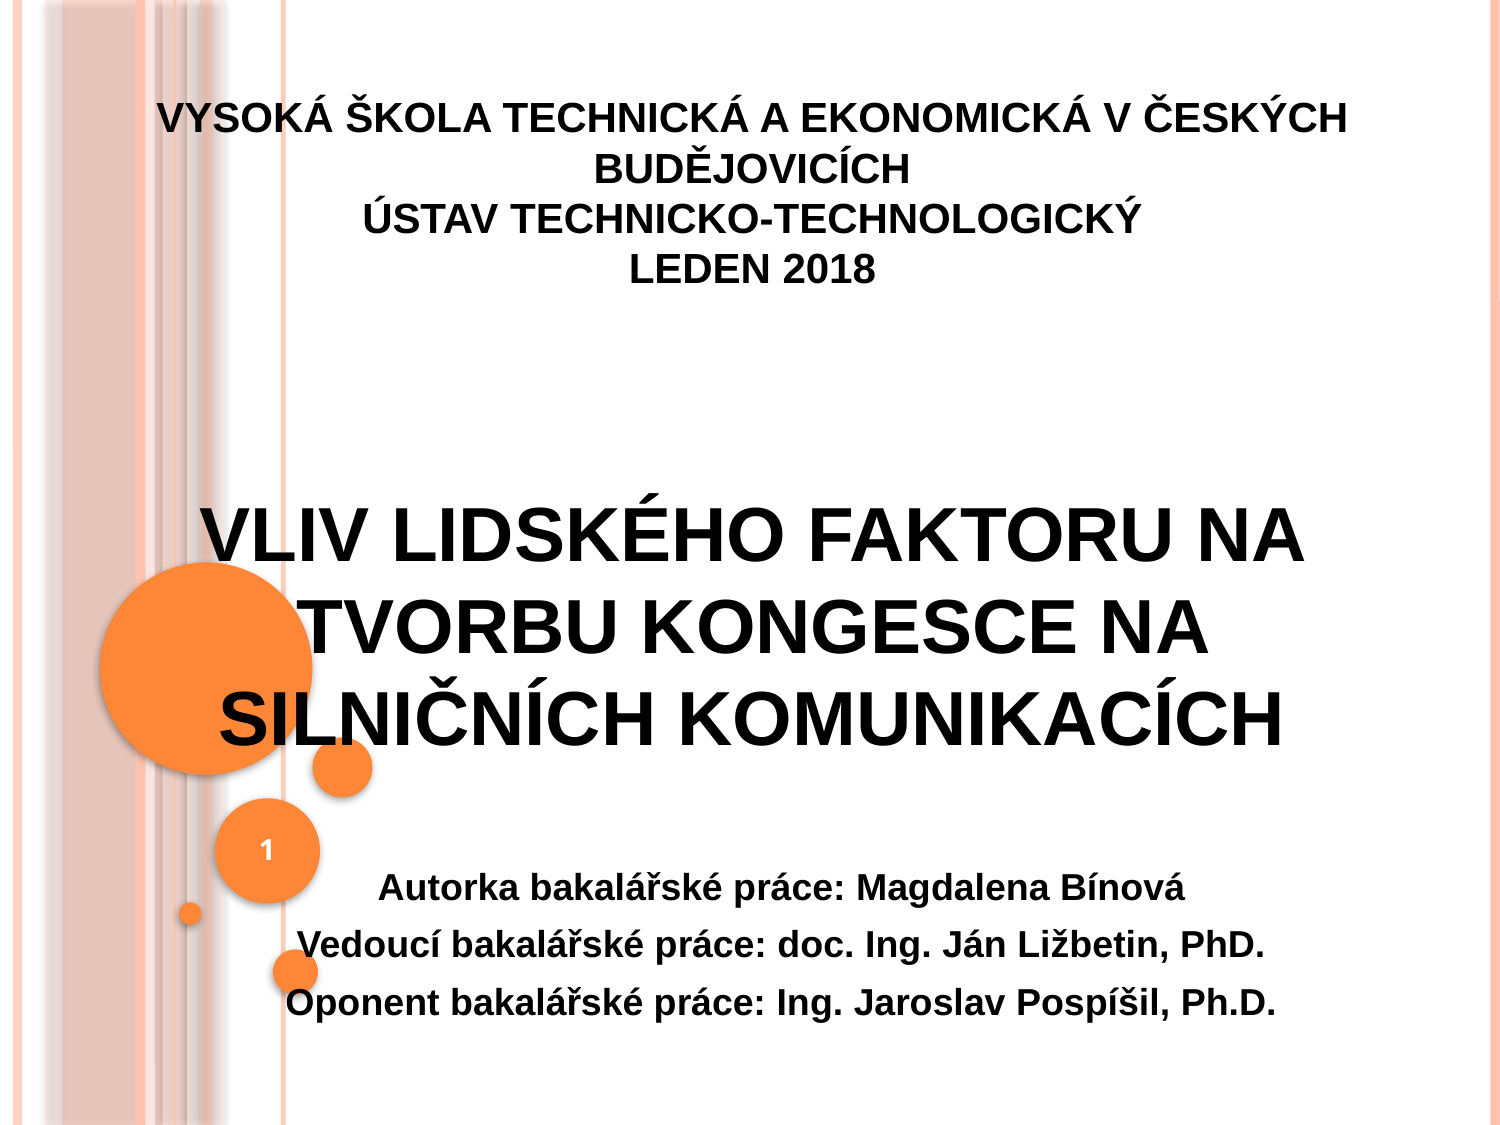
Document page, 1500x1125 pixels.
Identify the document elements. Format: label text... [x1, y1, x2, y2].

subtitle Autorka bakalářské práce: Magdalena Bínová Vedoucí bakalářské práce: doc. Ing. Ján Ližbetin, PhD. Oponent bakalářské práce: Ing. Jaroslav Pospíšil, Ph.D. [175, 855, 1388, 1046]
slide_number 1 [217, 808, 318, 894]
title Vysoká škola technická a ekonomická v Českých Budějovicích Ústav technicko-technologický leden 2018 Vliv lidského faktoru na tvorbu kongesce na silničních komunikacích [117, 82, 1388, 824]
